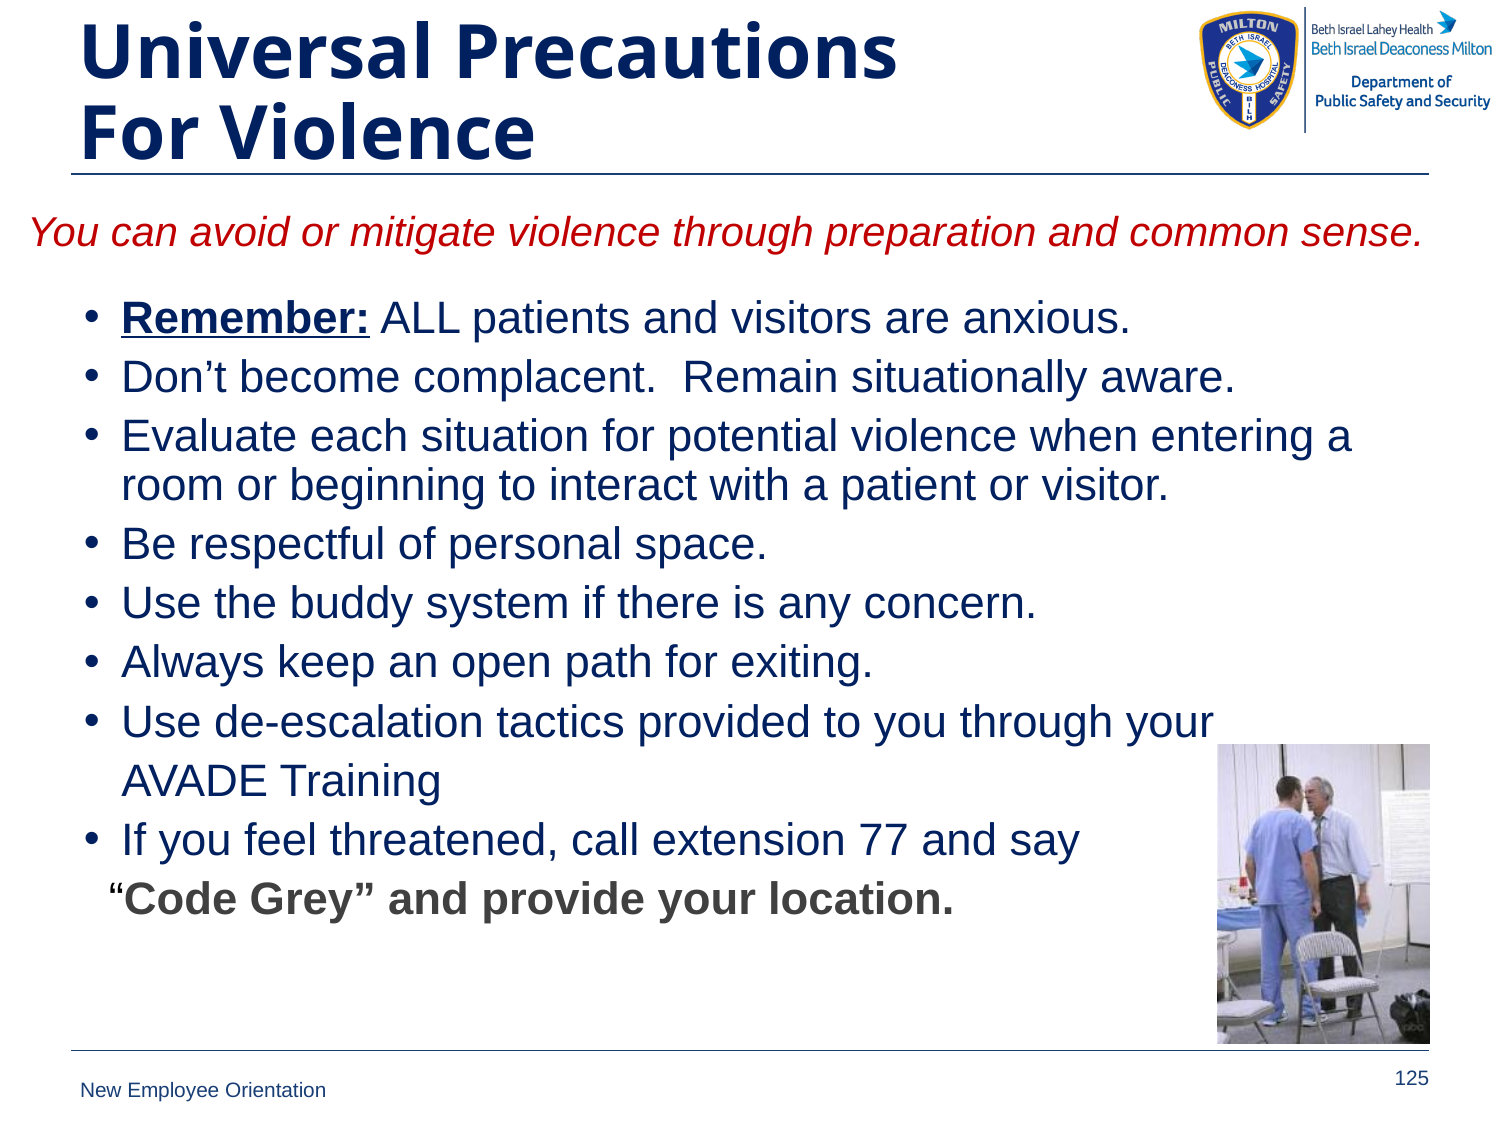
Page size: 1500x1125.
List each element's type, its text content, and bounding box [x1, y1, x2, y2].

picture [1217, 744, 1430, 1044]
title Universal Precautions For Violence [63, 50, 1198, 139]
text_box New Employee Orientation [65, 1047, 342, 1109]
text_box 125 [1343, 1051, 1430, 1091]
text_box You can avoid or mitigate violence through preparation and common sense. [12, 197, 1488, 262]
text_box [70, 139, 1173, 160]
text_box [24, 195, 1500, 264]
picture [1198, 0, 1500, 147]
text_box 125 [1343, 1044, 1430, 1050]
list Remember: ALL patients and visitors are anxious. Don’t become complacent. Remain situationally aware. Evaluate each situation for potential violence when entering a room or beginning to interact with a patient or visitor. Be respectful of personal space. Use the buddy system if there is any concern. Always keep an open path for exiting. Use de-escalation tactics provided to you through your AVADE Training If you feel threatened, call extension 77 and say “Code Grey” and provide your location. [0, 286, 1430, 937]
